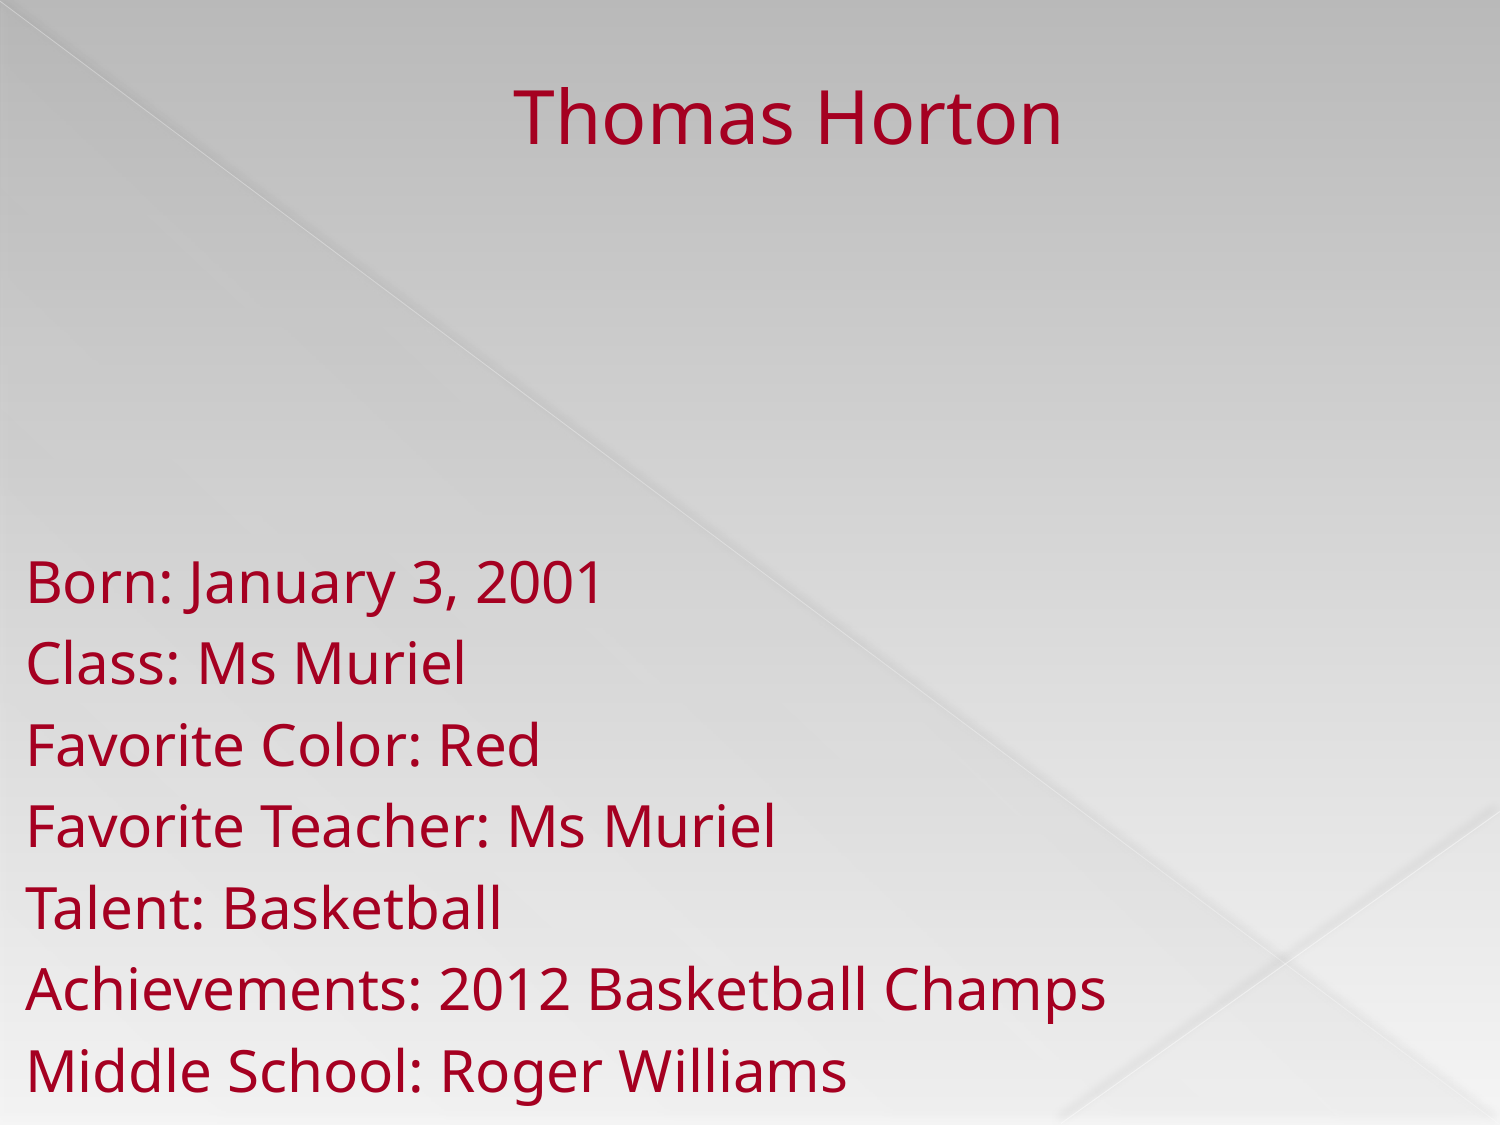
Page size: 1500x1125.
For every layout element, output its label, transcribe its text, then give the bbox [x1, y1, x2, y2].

list Born: January 3, 2001 Class: Ms Muriel Favorite Color: Red Favorite Teacher: Ms Muriel Talent: Basketball Achievements: 2012 Basketball Champs Middle School: Roger Williams [0, 537, 1350, 1125]
title Thomas Horton [75, 0, 1425, 230]
